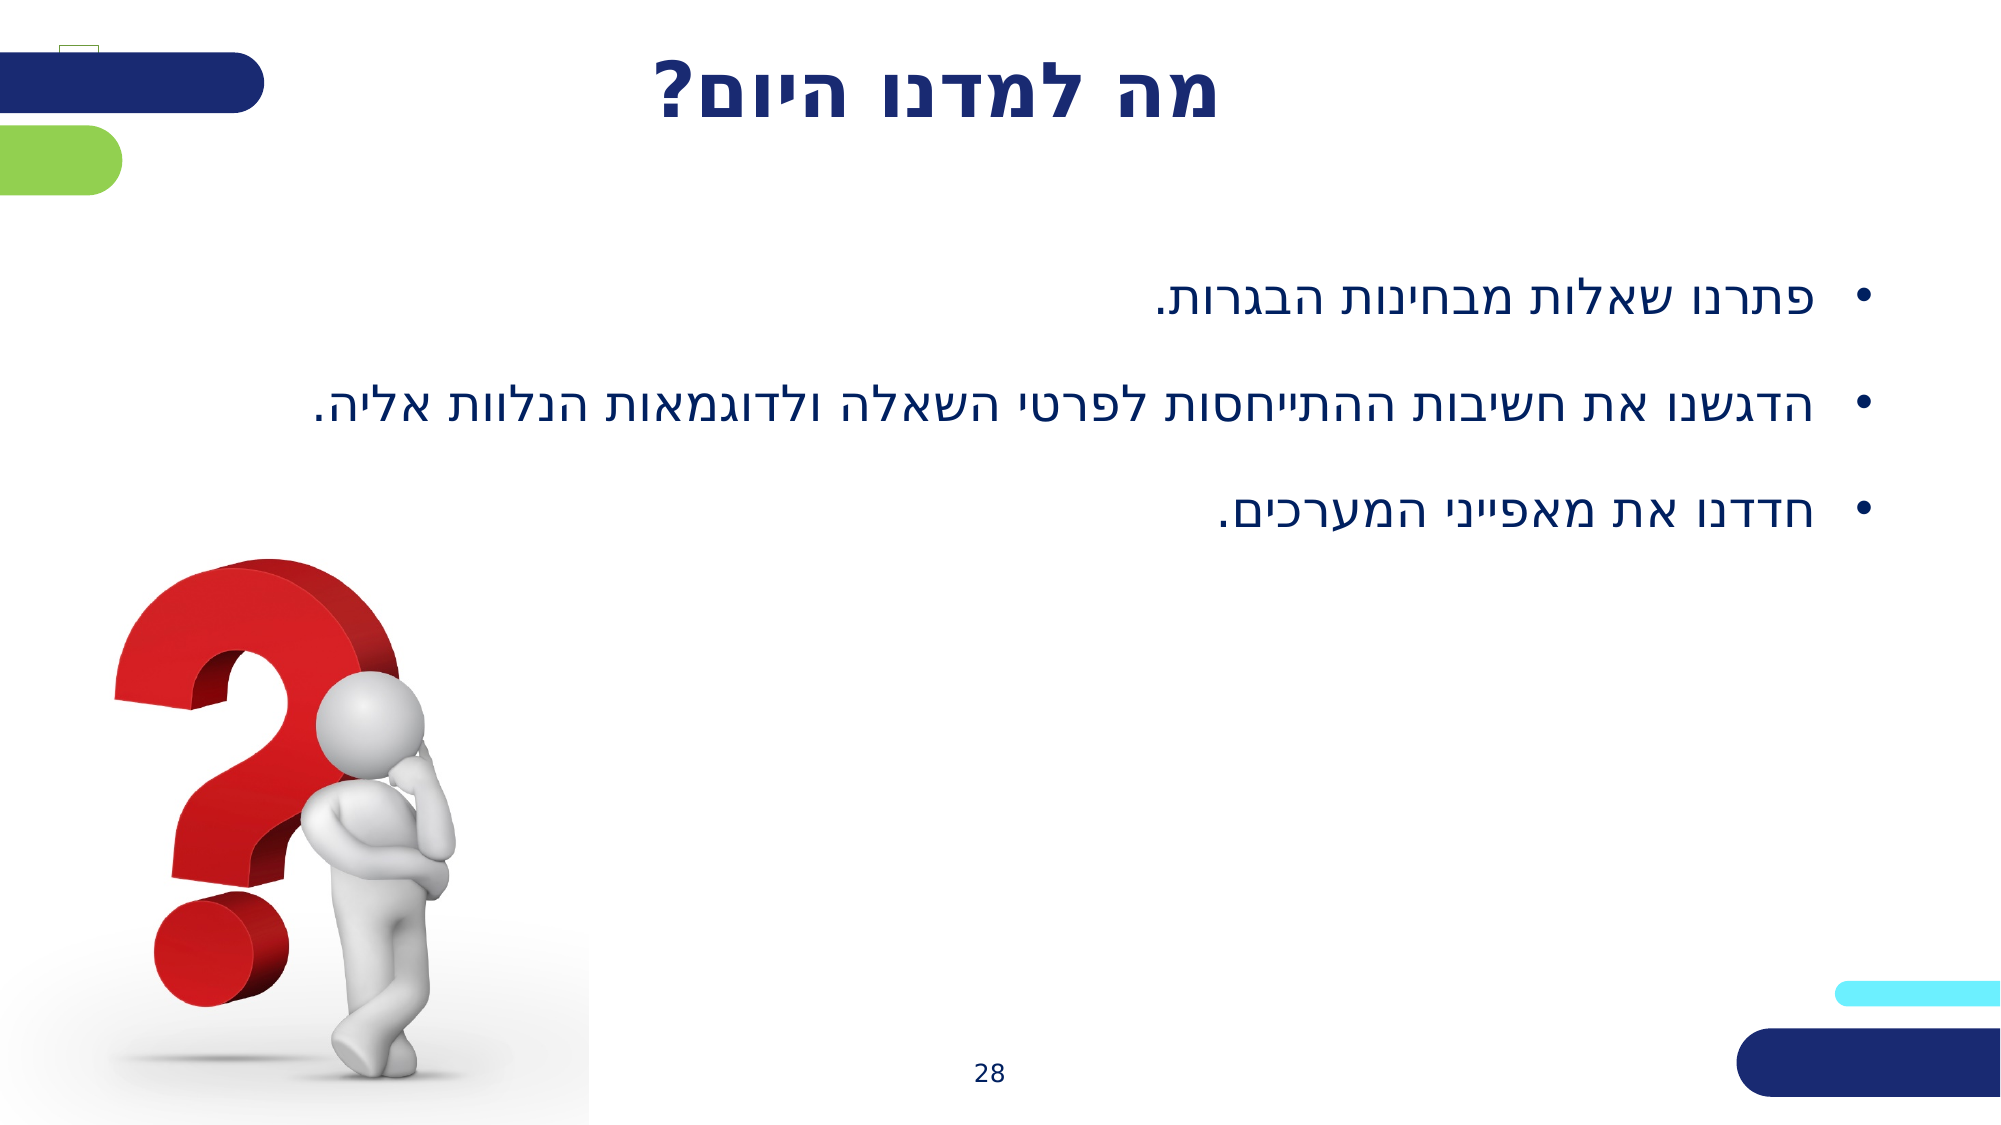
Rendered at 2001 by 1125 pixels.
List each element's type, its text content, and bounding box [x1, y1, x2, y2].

slide_number 28 [958, 1042, 1426, 1103]
picture [0, 536, 589, 1125]
title מה למדנו היום? [99, 40, 1776, 146]
text_box פתרנו שאלות מבחינות הבגרות. הדגשנו את חשיבות ההתייחסות לפרטי השאלה ולדוגמאות הנלוות אליה. חדדנו את מאפייני המערכים. [229, 226, 1888, 652]
